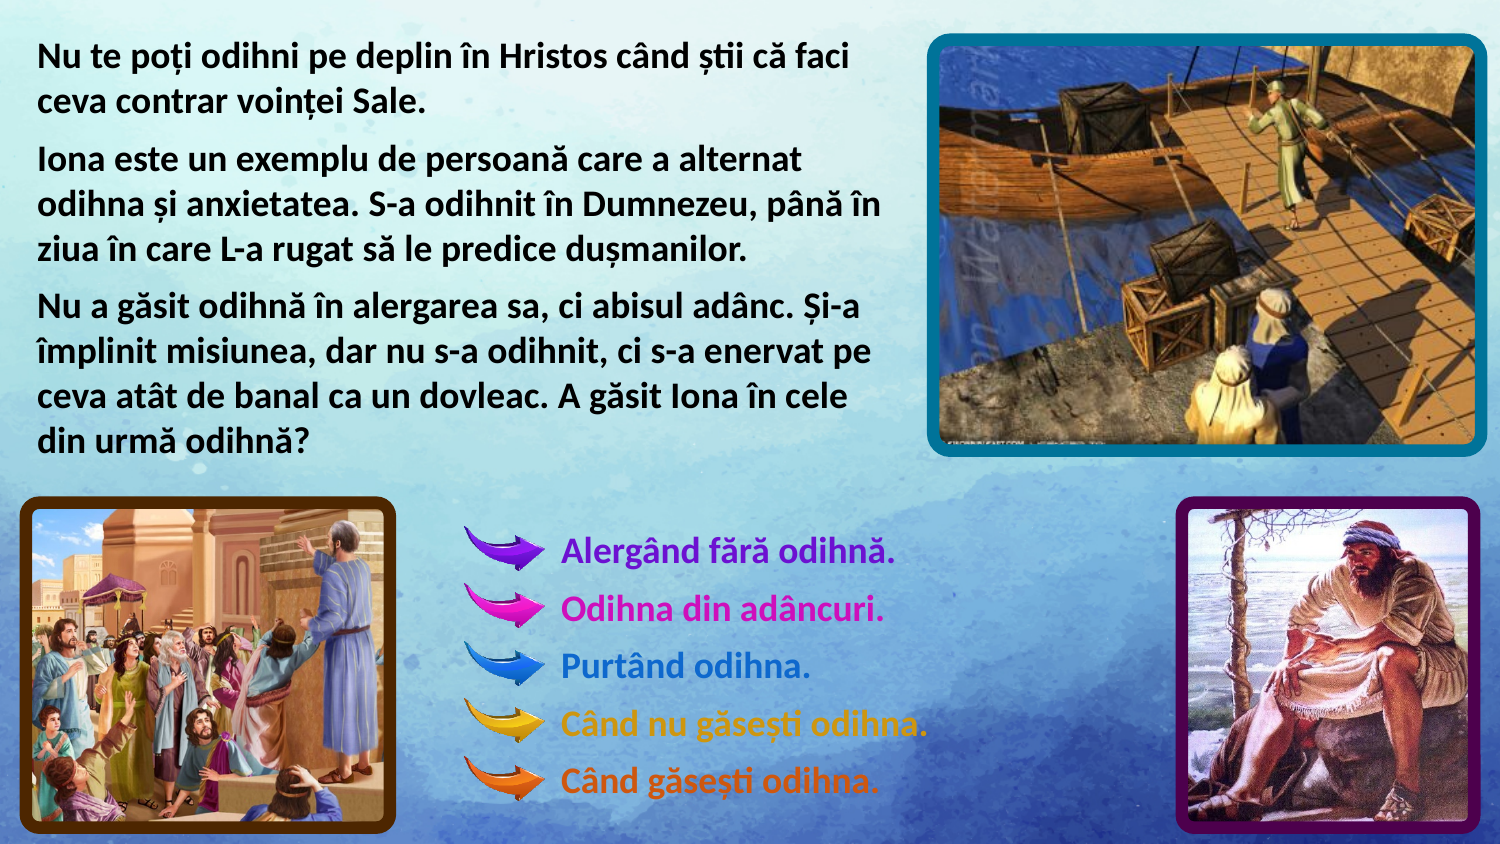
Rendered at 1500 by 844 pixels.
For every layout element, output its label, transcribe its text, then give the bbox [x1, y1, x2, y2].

text_box Alergând fără odihnă. Odihna din adâncuri. Purtând odihna. Când nu găseşti odihna. Când găseşti odihna. [546, 518, 1170, 809]
picture [0, 0, 1500, 844]
text_box Nu te poţi odihni pe deplin în Hristos când ştii că faci ceva contrar voinţei Sale. Iona este un exemplu de persoană care a alternat odihna şi anxietatea. S-a odihnit în Dumnezeu, până în ziua în care L-a rugat să le predice duşmanilor. Nu a găsit odihnă în alergarea sa, ci abisul adânc. Şi-a împlinit misiunea, dar nu s-a odihnit, ci s-a enervat pe ceva atât de banal ca un dovleac. A găsit Iona în cele din urmă odihnă? [22, 23, 913, 469]
